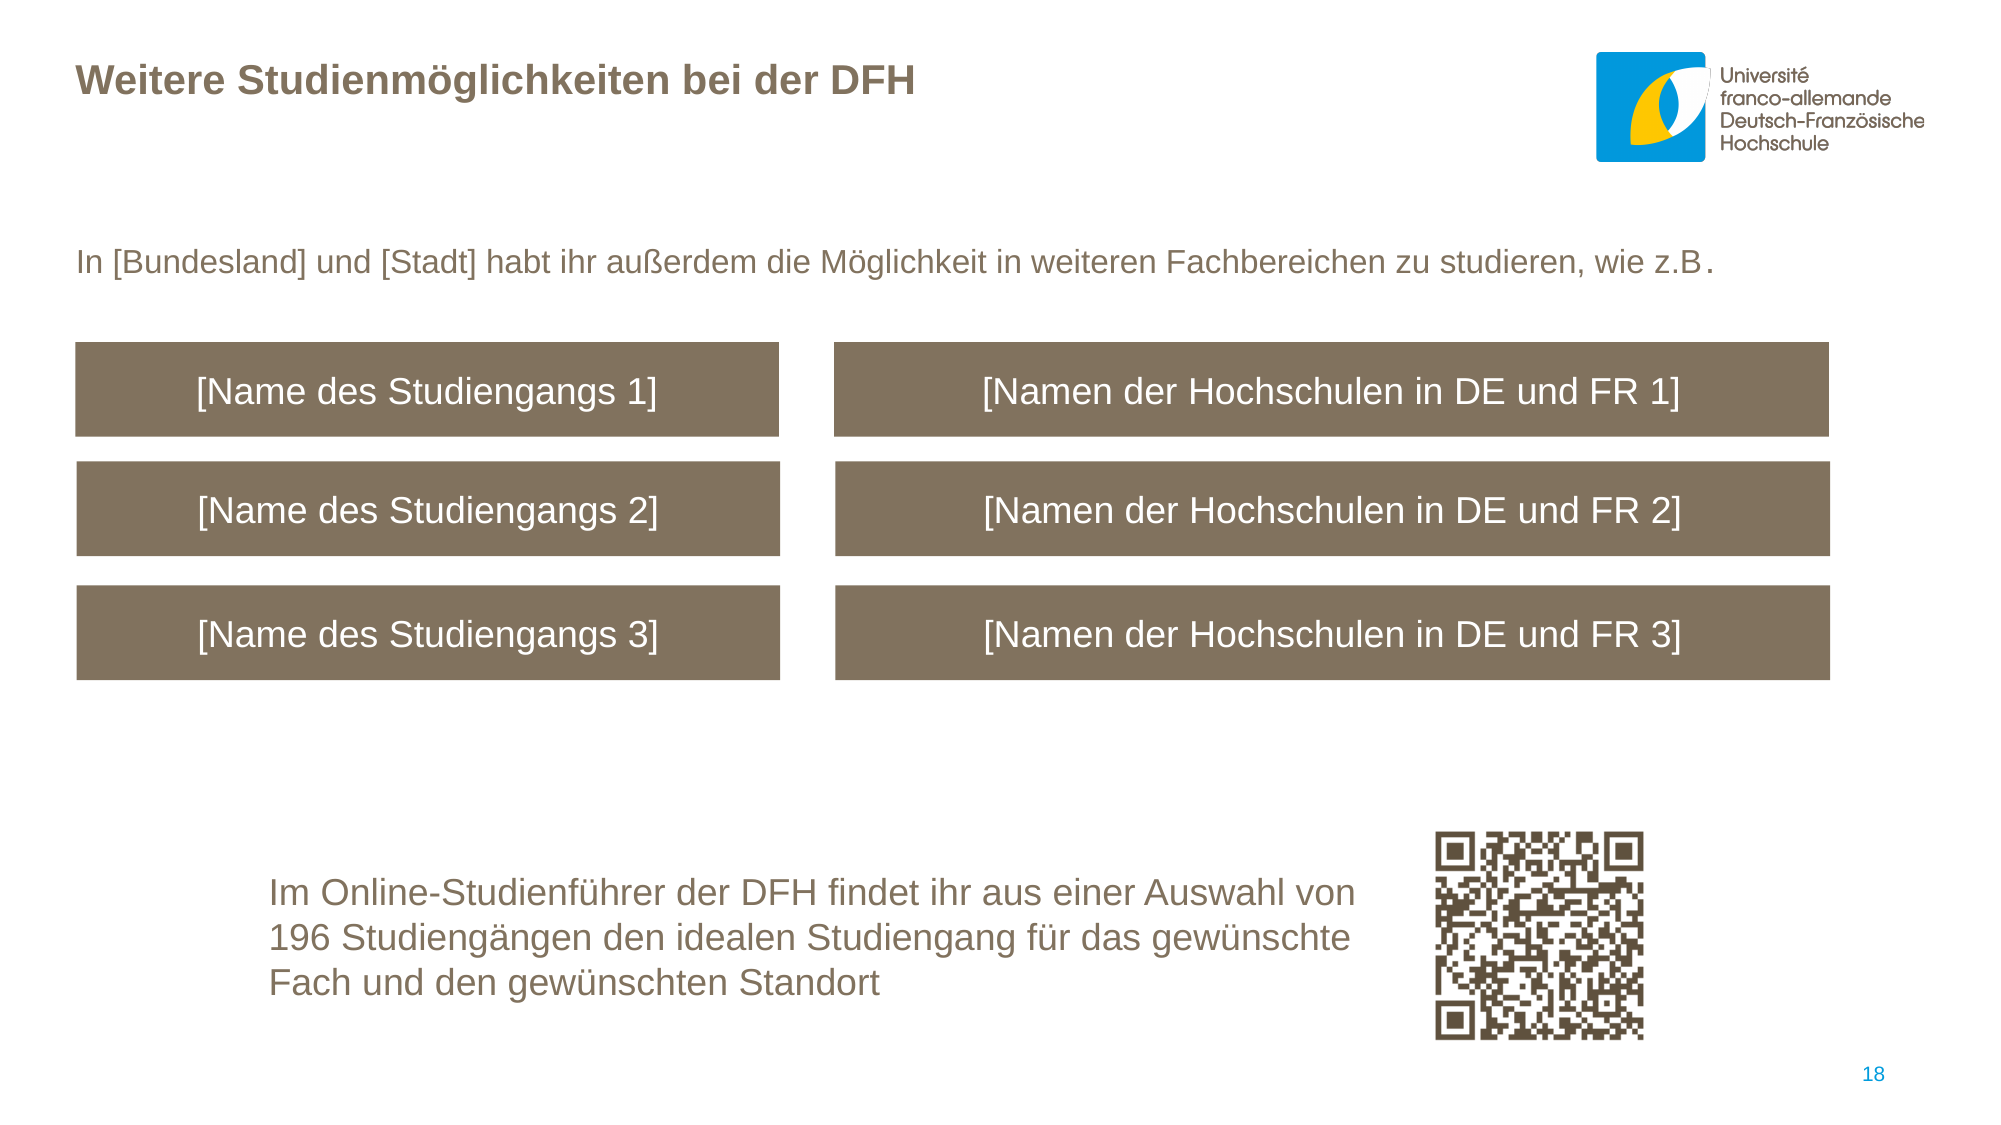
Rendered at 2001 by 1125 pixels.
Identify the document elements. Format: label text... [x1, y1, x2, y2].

picture [1433, 829, 1645, 1043]
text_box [76, 585, 1831, 681]
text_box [76, 461, 1831, 557]
text_box Im Online-Studienführer der DFH findet ihr aus einer Auswahl von 196 Studiengängen den idealen Studiengang für das gewünschte Fach und den gewünschten Standort [253, 860, 1415, 1011]
list In [Bundesland] und [Stadt] habt ihr außerdem die Möglichkeit in weiteren Fachbereichen zu studieren, wie z.B. [75, 237, 1926, 289]
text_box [75, 342, 1829, 437]
list Weitere Studienmöglichkeiten bei der DFH [75, 54, 1571, 112]
slide_number 18 [1433, 1042, 1900, 1103]
